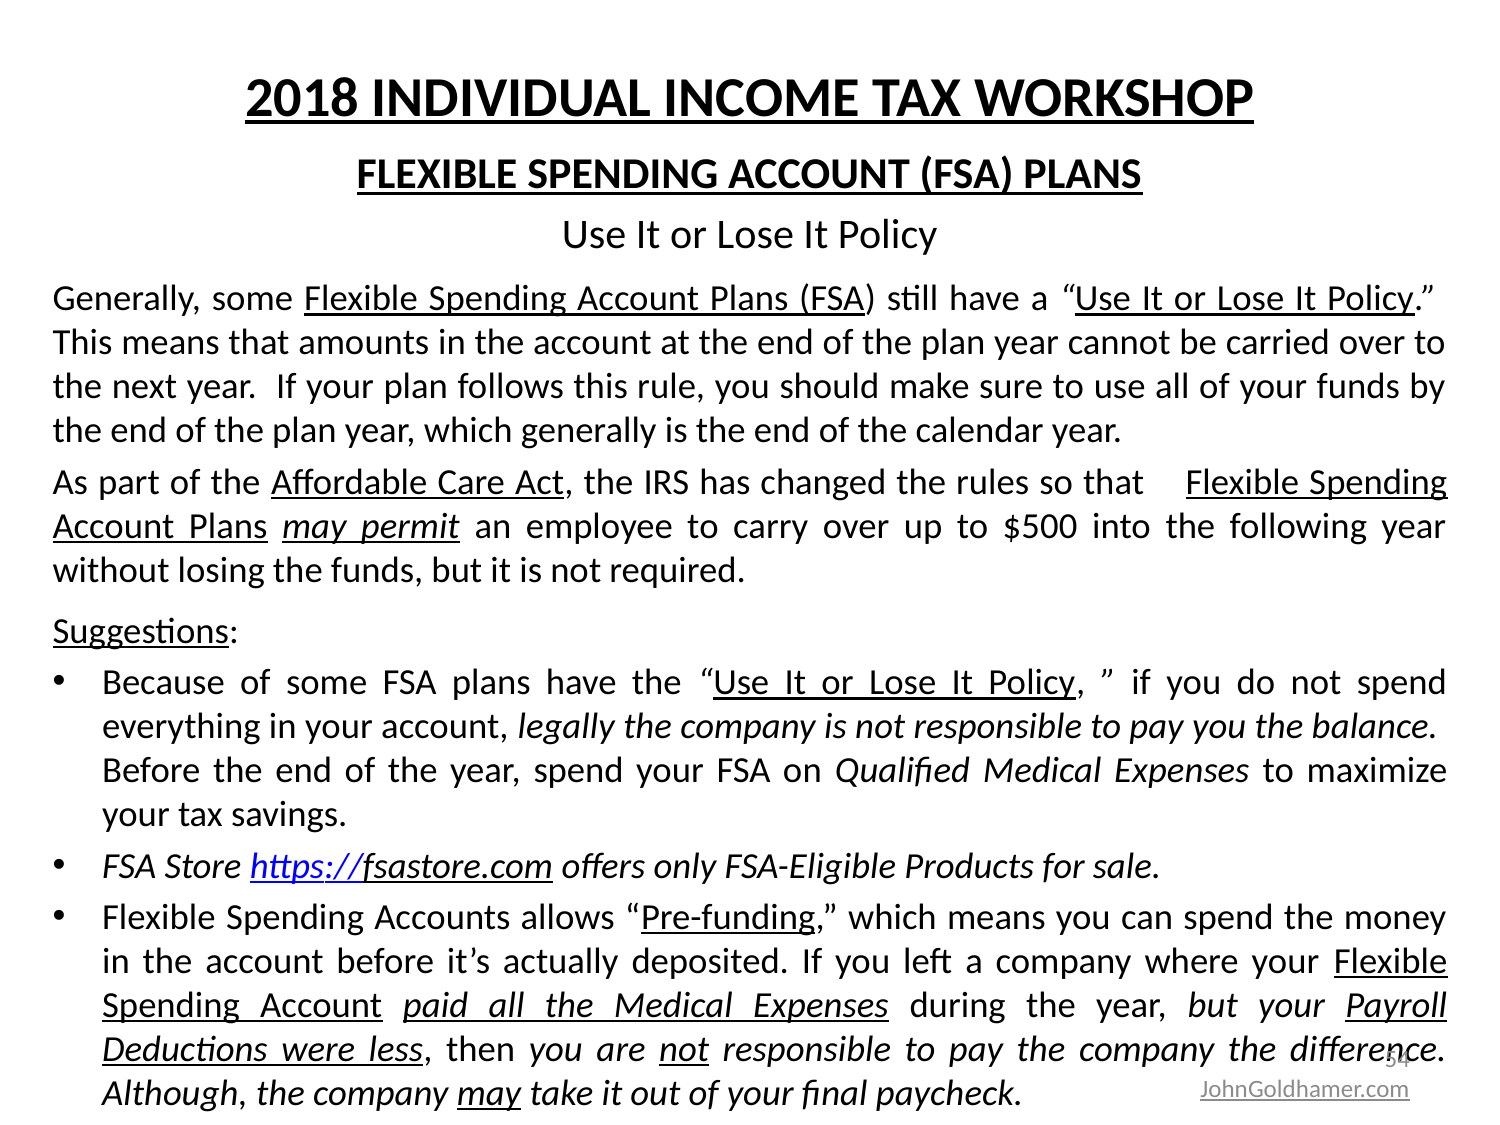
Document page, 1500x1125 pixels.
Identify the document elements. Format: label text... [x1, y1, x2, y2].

list FLEXIBLE SPENDING ACCOUNT (FSA) PLANS Use It or Lose It Policy Generally, some Flexible Spending Account Plans (FSA) still have a “Use It or Lose It Policy.” This means that amounts in the account at the end of the plan year cannot be carried over to the next year. If your plan follows this rule, you should make sure to use all of your funds by the end of the plan year, which generally is the end of the calendar year. As part of the Affordable Care Act, the IRS has changed the rules so that Flexible Spending Account Plans may permit an employee to carry over up to $500 into the following year without losing the funds, but it is not required. Suggestions: Because of some FSA plans have the “Use It or Lose It Policy, ” if you do not spend everything in your account, legally the company is not responsible to pay you the balance. Before the end of the year, spend your FSA on Qualified Medical Expenses to maximize your tax savings. FSA Store https://fsastore.com offers only FSA-Eligible Products for sale. Flexible Spending Accounts allows “Pre-funding,” which means you can spend the money in the account before it’s actually deposited. If you left a company where your Flexible Spending Account paid all the Medical Expenses during the year, but your Payroll Deductions were less, then you are not responsible to pay the company the difference. Although, the company may take it out of your final paycheck. [37, 137, 1463, 1125]
title 2018 INDIVIDUAL INCOME TAX WORKSHOP [75, 50, 1425, 137]
slide_number 54 JohnGoldhamer.com [1074, 1042, 1425, 1103]
